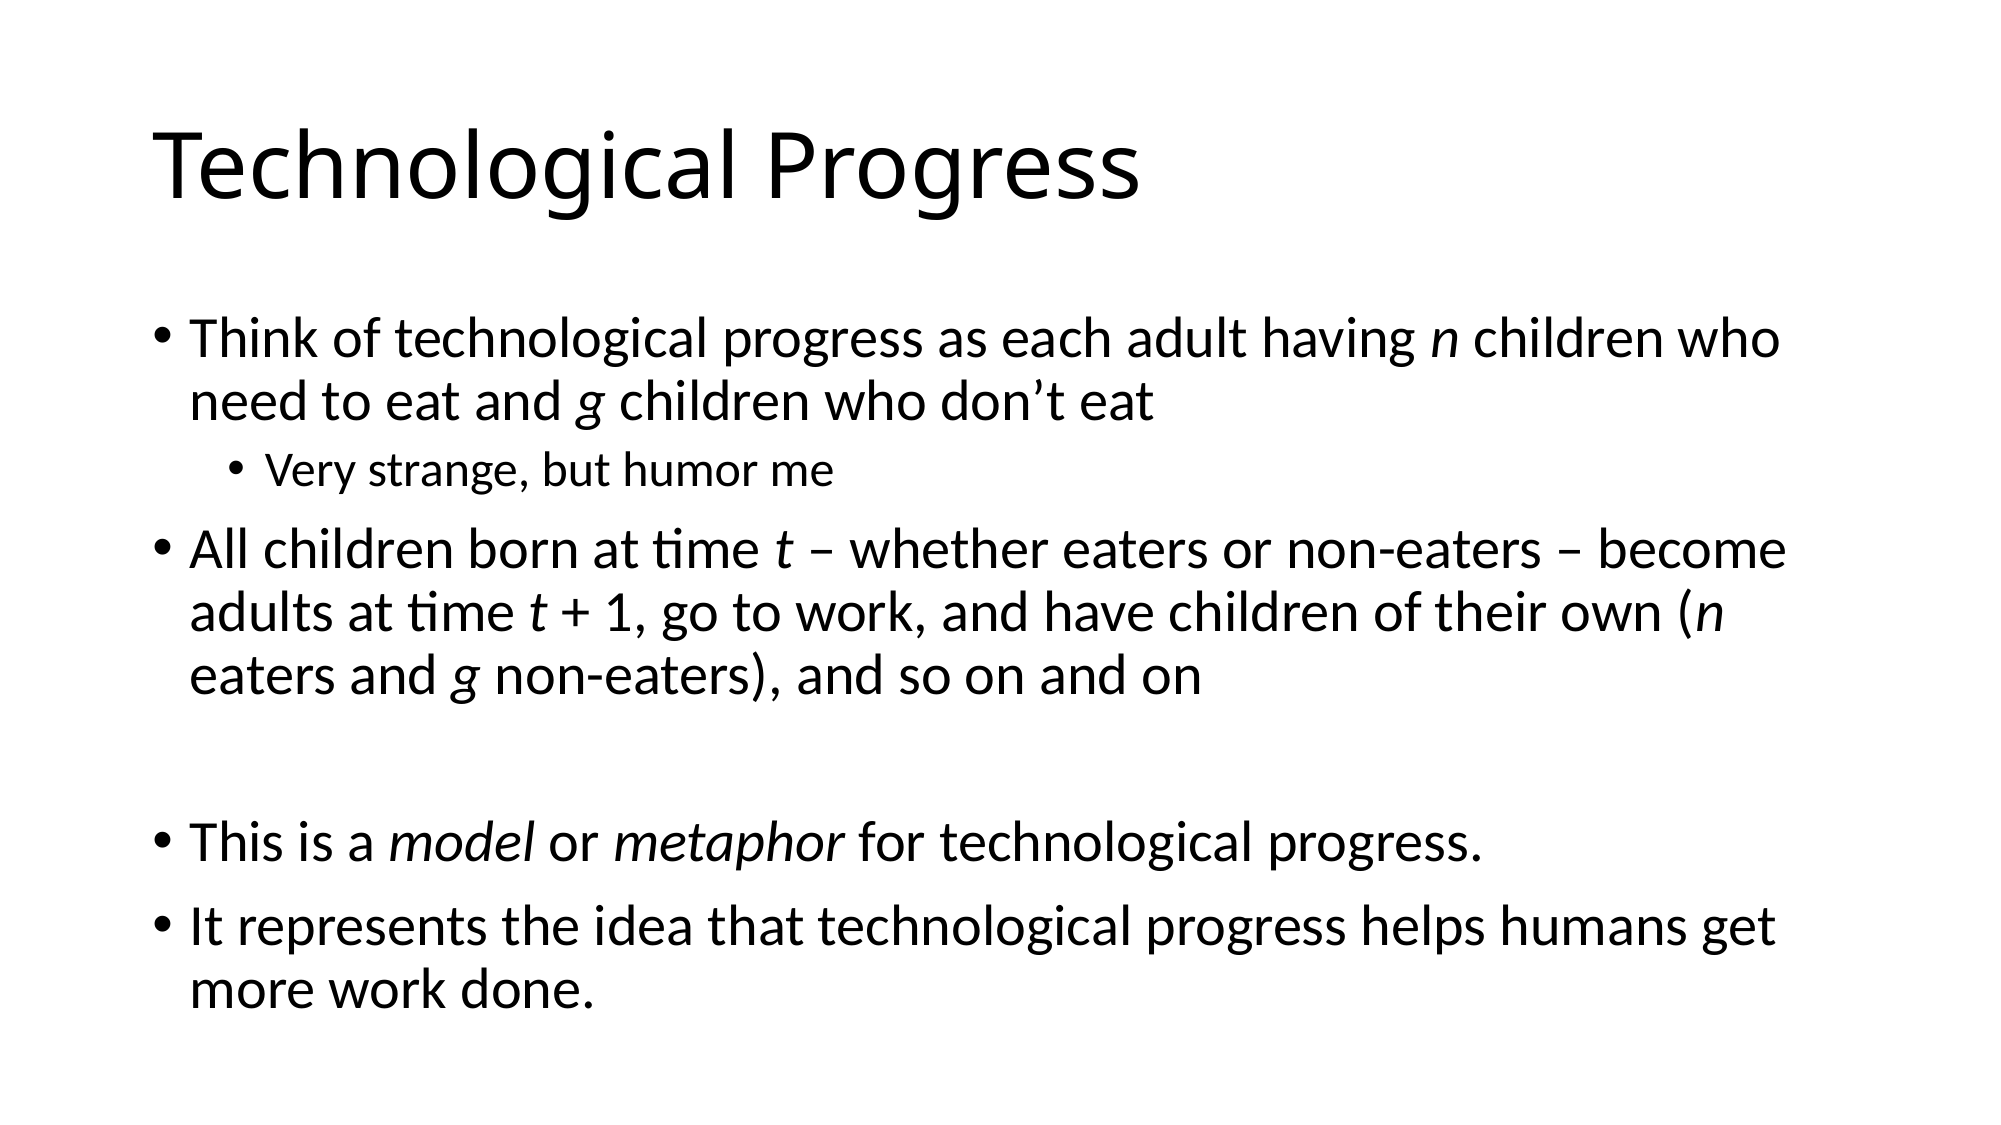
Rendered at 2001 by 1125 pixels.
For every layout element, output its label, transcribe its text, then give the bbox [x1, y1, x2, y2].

title Technological Progress [137, 59, 1863, 278]
list Think of technological progress as each adult having n children who need to eat and g children who don’t eat Very strange, but humor me All children born at time t – whether eaters or non-eaters – become adults at time t + 1, go to work, and have children of their own (n eaters and g non-eaters), and so on and on This is a model or metaphor for technological progress. It represents the idea that technological progress helps humans get more work done. [137, 299, 1863, 1014]
